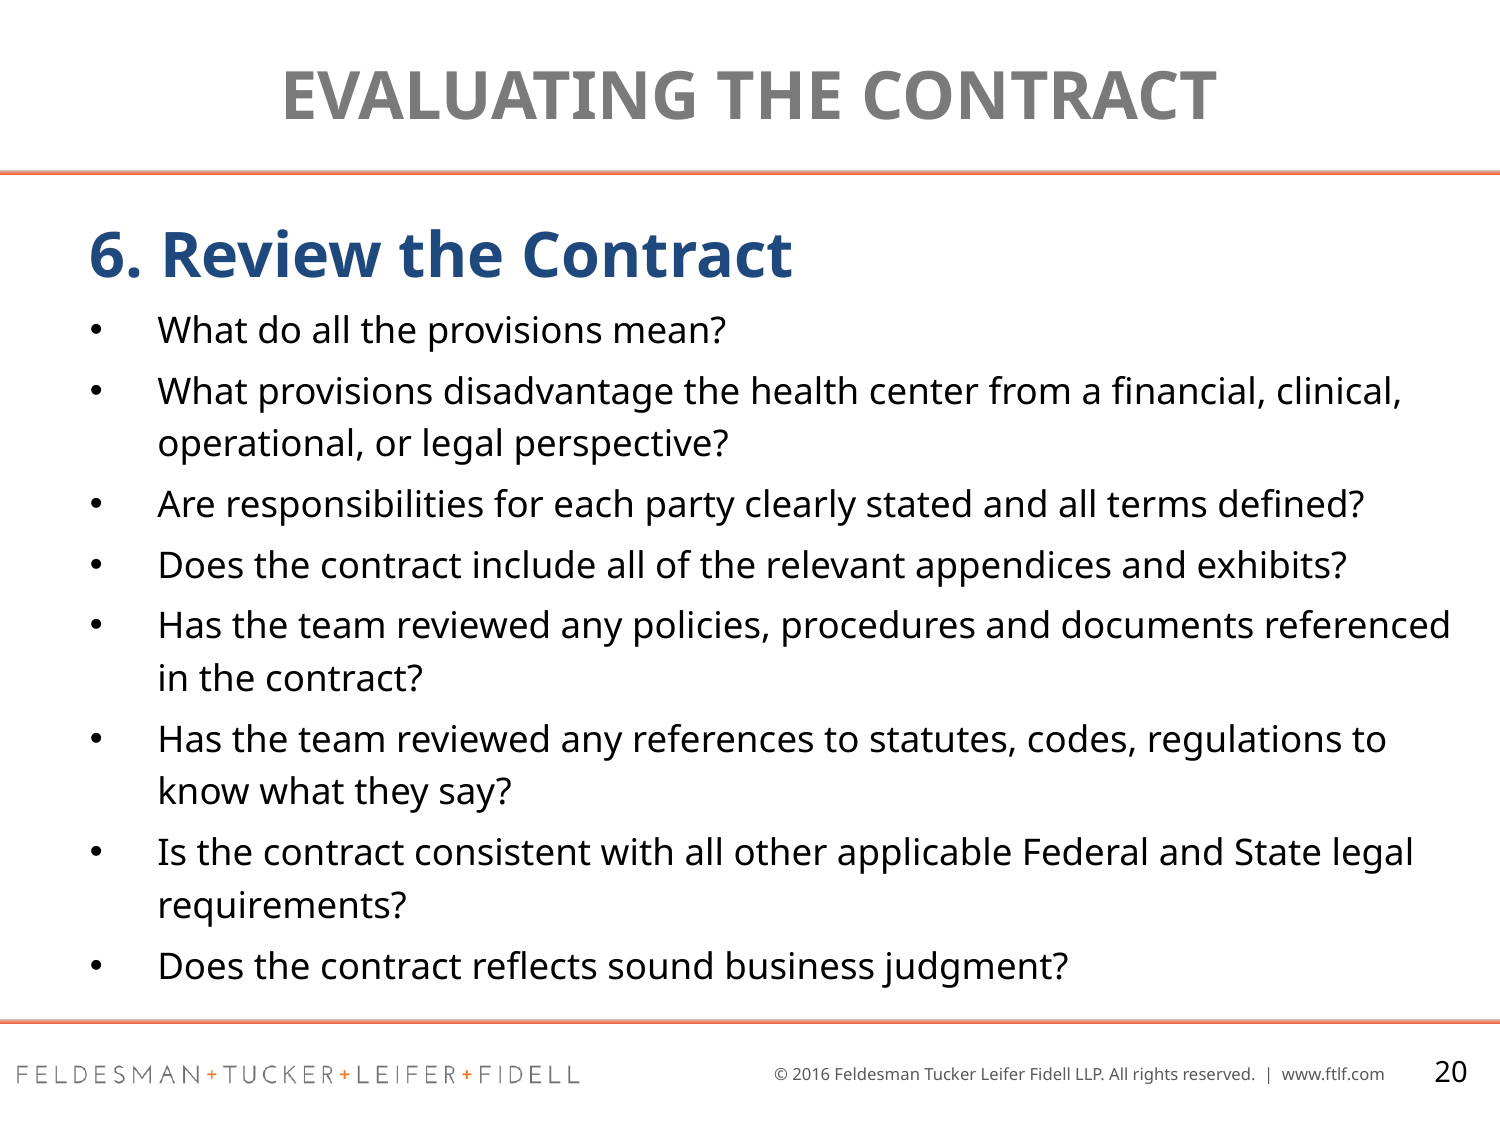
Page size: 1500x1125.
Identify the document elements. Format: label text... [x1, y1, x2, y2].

title Evaluating the Contract [75, 45, 1425, 192]
slide_number 20 [1395, 1045, 1483, 1106]
list 6. Review the Contract What do all the provisions mean? What provisions disadvantage the health center from a financial, clinical, operational, or legal perspective? Are responsibilities for each party clearly stated and all terms defined? Does the contract include all of the relevant appendices and exhibits? Has the team reviewed any policies, procedures and documents referenced in the contract? Has the team reviewed any references to statutes, codes, regulations to know what they say? Is the contract consistent with all other applicable Federal and State legal requirements? Does the contract reflects sound business judgment? [75, 192, 1472, 996]
